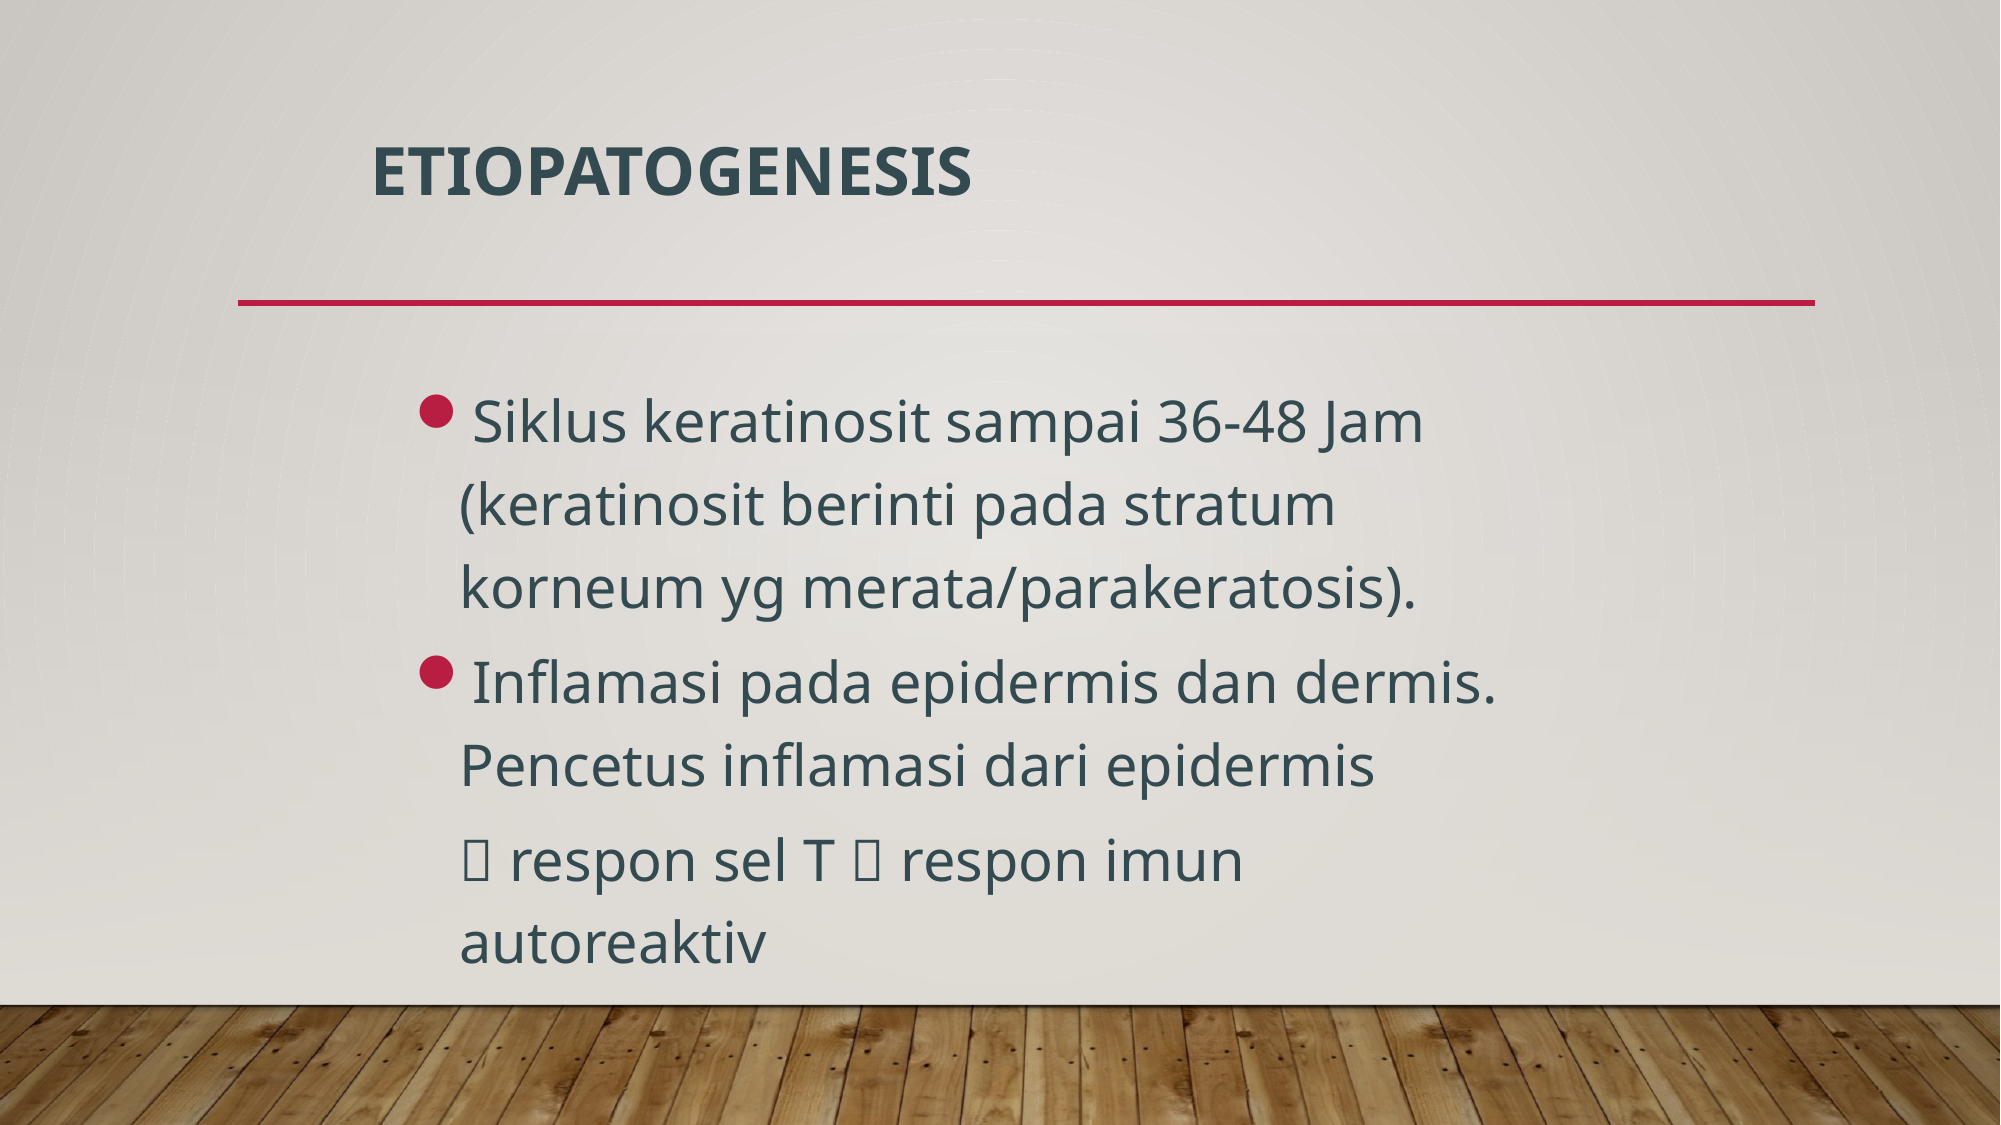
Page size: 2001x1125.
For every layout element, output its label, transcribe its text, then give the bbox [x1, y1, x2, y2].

list Siklus keratinosit sampai 36-48 Jam (keratinosit berinti pada stratum korneum yg merata/parakeratosis). Inflamasi pada epidermis dan dermis. Pencetus inflamasi dari epidermis  respon sel T  respon imun autoreaktiv [399, 363, 1551, 988]
picture [0, 1005, 2000, 1125]
title ETIOPATOGENESIS [355, 58, 1631, 233]
